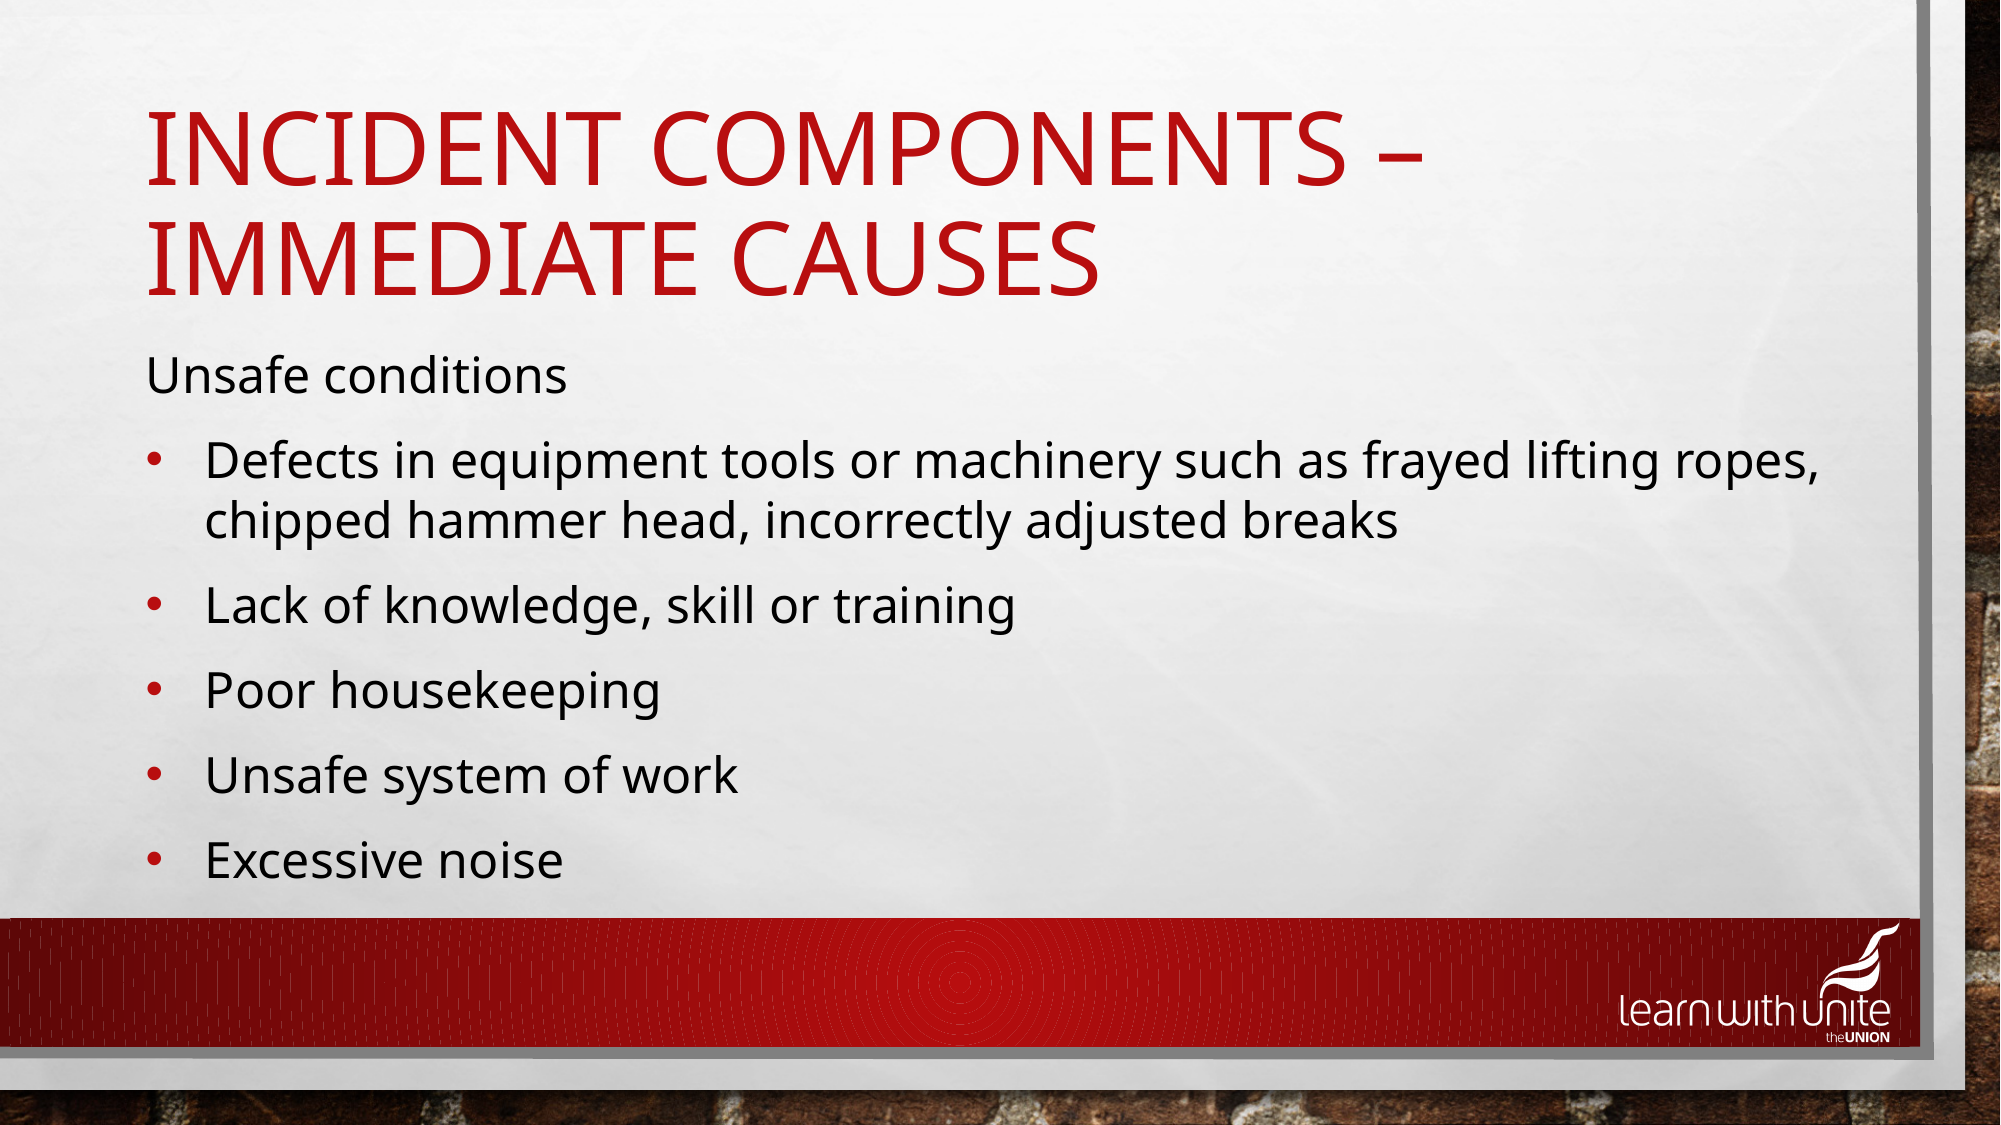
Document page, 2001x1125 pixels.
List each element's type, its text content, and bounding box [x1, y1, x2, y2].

picture [1614, 913, 1906, 1061]
picture [0, 0, 2000, 1125]
text_box Unsafe conditions Defects in equipment tools or machinery such as frayed lifting ropes, chipped hammer head, incorrectly adjusted breaks Lack of knowledge, skill or training Poor housekeeping Unsafe system of work Excessive noise [130, 335, 1894, 914]
text_box Incident Components – Immediate Causes [130, 94, 1894, 322]
